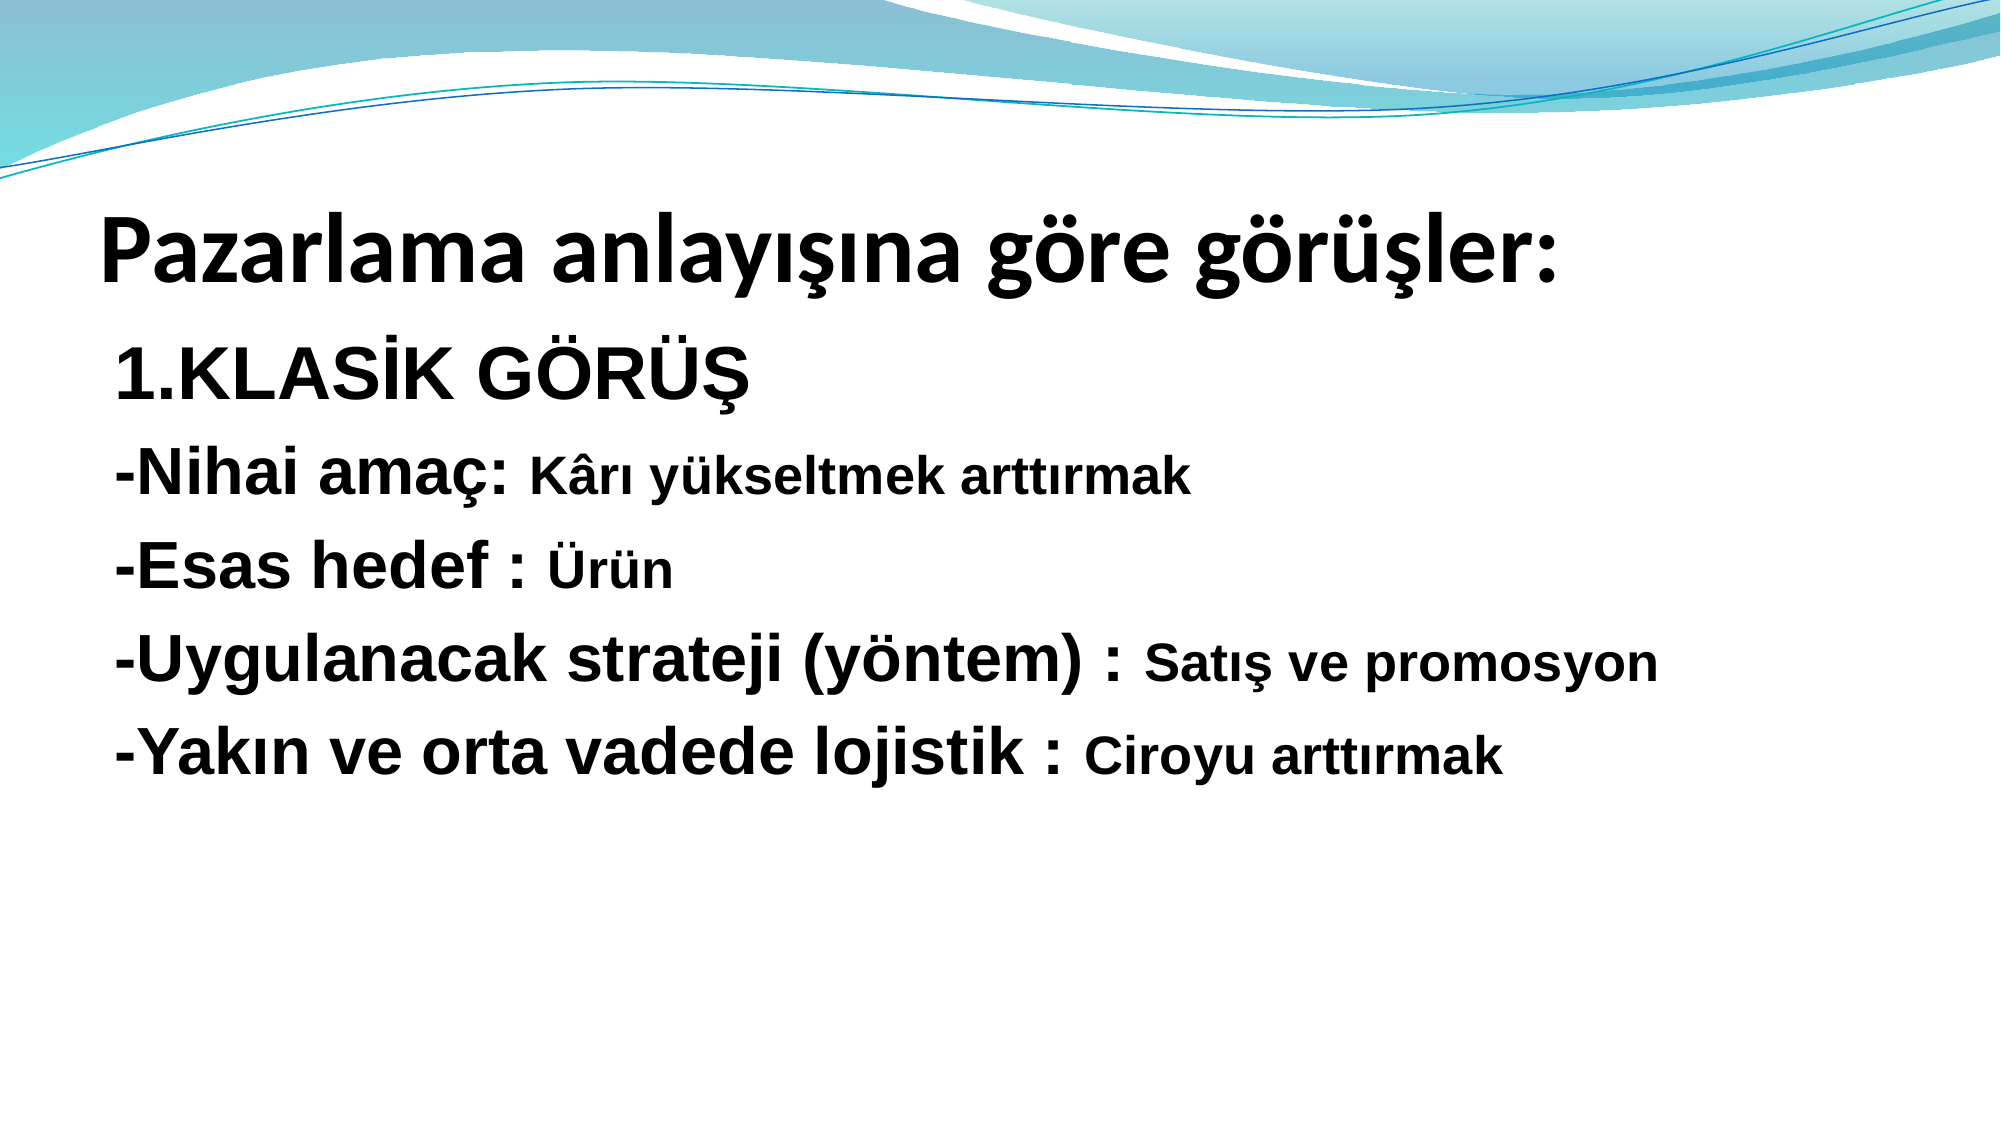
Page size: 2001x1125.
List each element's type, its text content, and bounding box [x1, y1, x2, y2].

list 1.KLASİK GÖRÜŞ -Nihai amaç: Kârı yükseltmek arttırmak -Esas hedef : Ürün -Uygulanacak strateji (yöntem) : Satış ve promosyon -Yakın ve orta vadede lojistik : Ciroyu arttırmak [99, 317, 1900, 1038]
title Pazarlama anlayışına göre görüşler: [99, 115, 1900, 303]
